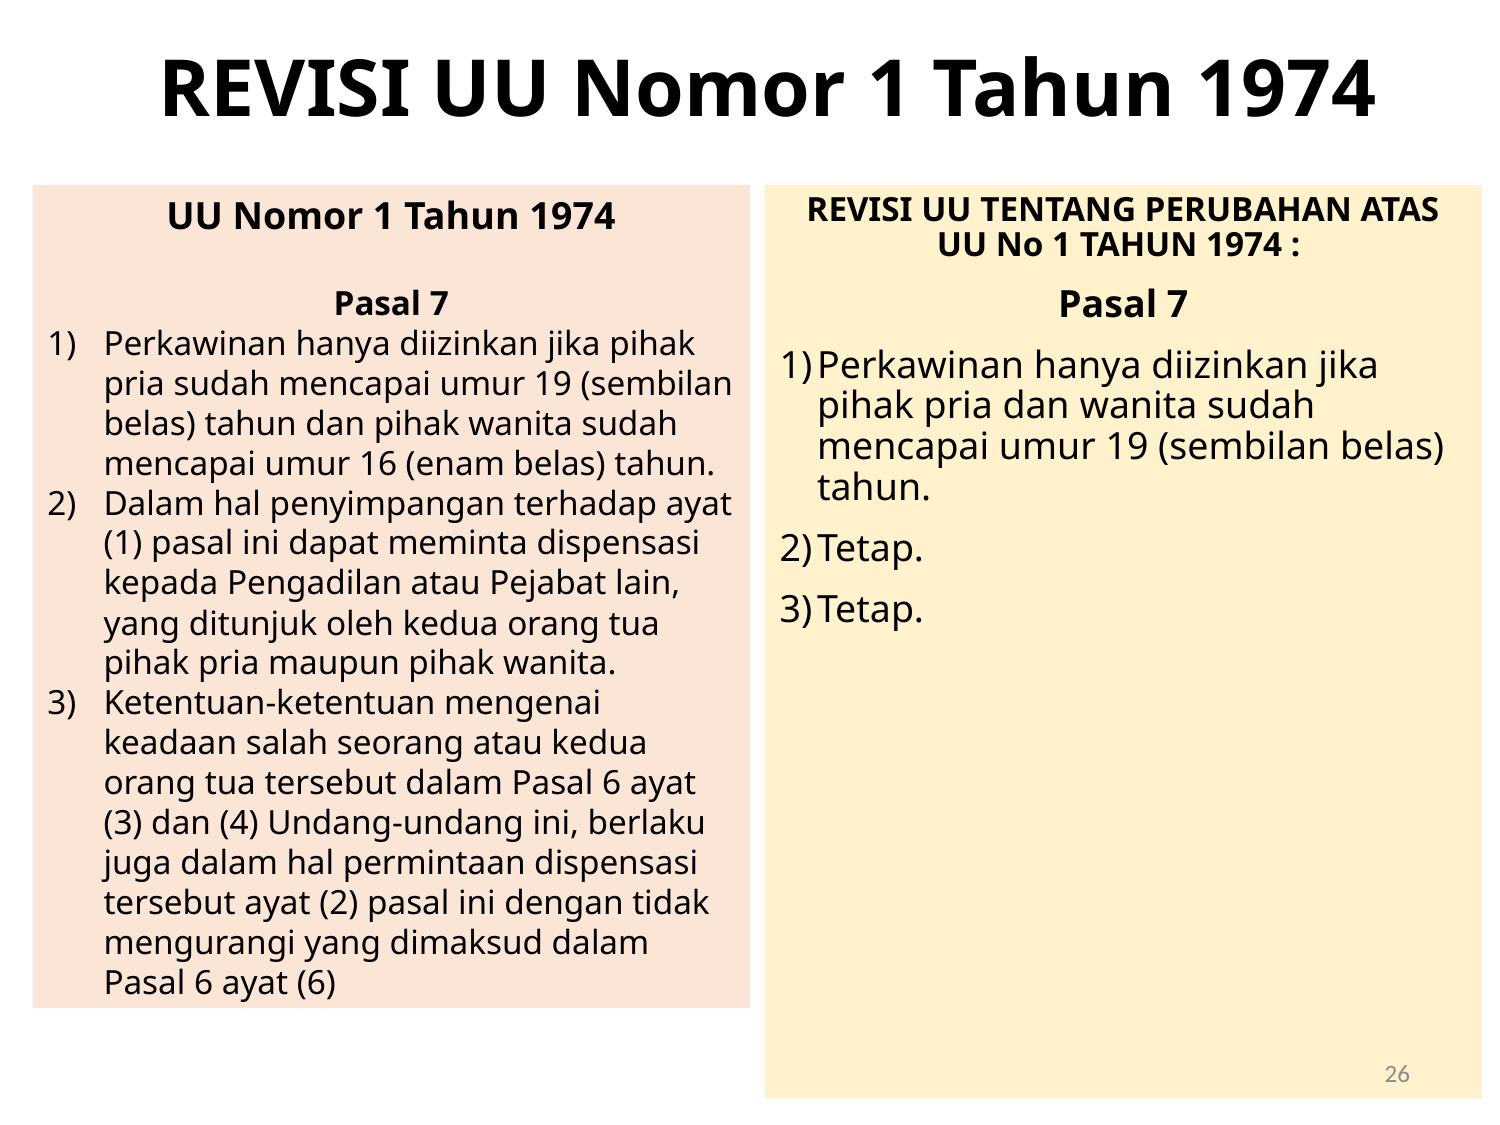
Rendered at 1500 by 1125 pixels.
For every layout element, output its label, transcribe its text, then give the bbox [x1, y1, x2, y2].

slide_number 26 [1074, 1042, 1425, 1103]
list REVISI UU TENTANG PERUBAHAN ATAS UU No 1 TAHUN 1974 : Pasal 7 Perkawinan hanya diizinkan jika pihak pria dan wanita sudah mencapai umur 19 (sembilan belas) tahun. Tetap. Tetap. [764, 184, 1482, 1099]
text_box UU Nomor 1 Tahun 1974 Pasal 7 Perkawinan hanya diizinkan jika pihak pria sudah mencapai umur 19 (sembilan belas) tahun dan pihak wanita sudah mencapai umur 16 (enam belas) tahun. Dalam hal penyimpangan terhadap ayat (1) pasal ini dapat meminta dispensasi kepada Pengadilan atau Pejabat lain, yang ditunjuk oleh kedua orang tua pihak pria maupun pihak wanita. Ketentuan-ketentuan mengenai keadaan salah seorang atau kedua orang tua tersebut dalam Pasal 6 ayat (3) dan (4) Undang-undang ini, berlaku juga dalam hal permintaan dispensasi tersebut ayat (2) pasal ini dengan tidak mengurangi yang dimaksud dalam Pasal 6 ayat (6) [32, 184, 750, 1009]
text_box REVISI UU Nomor 1 Tahun 1974 [143, 31, 1419, 151]
